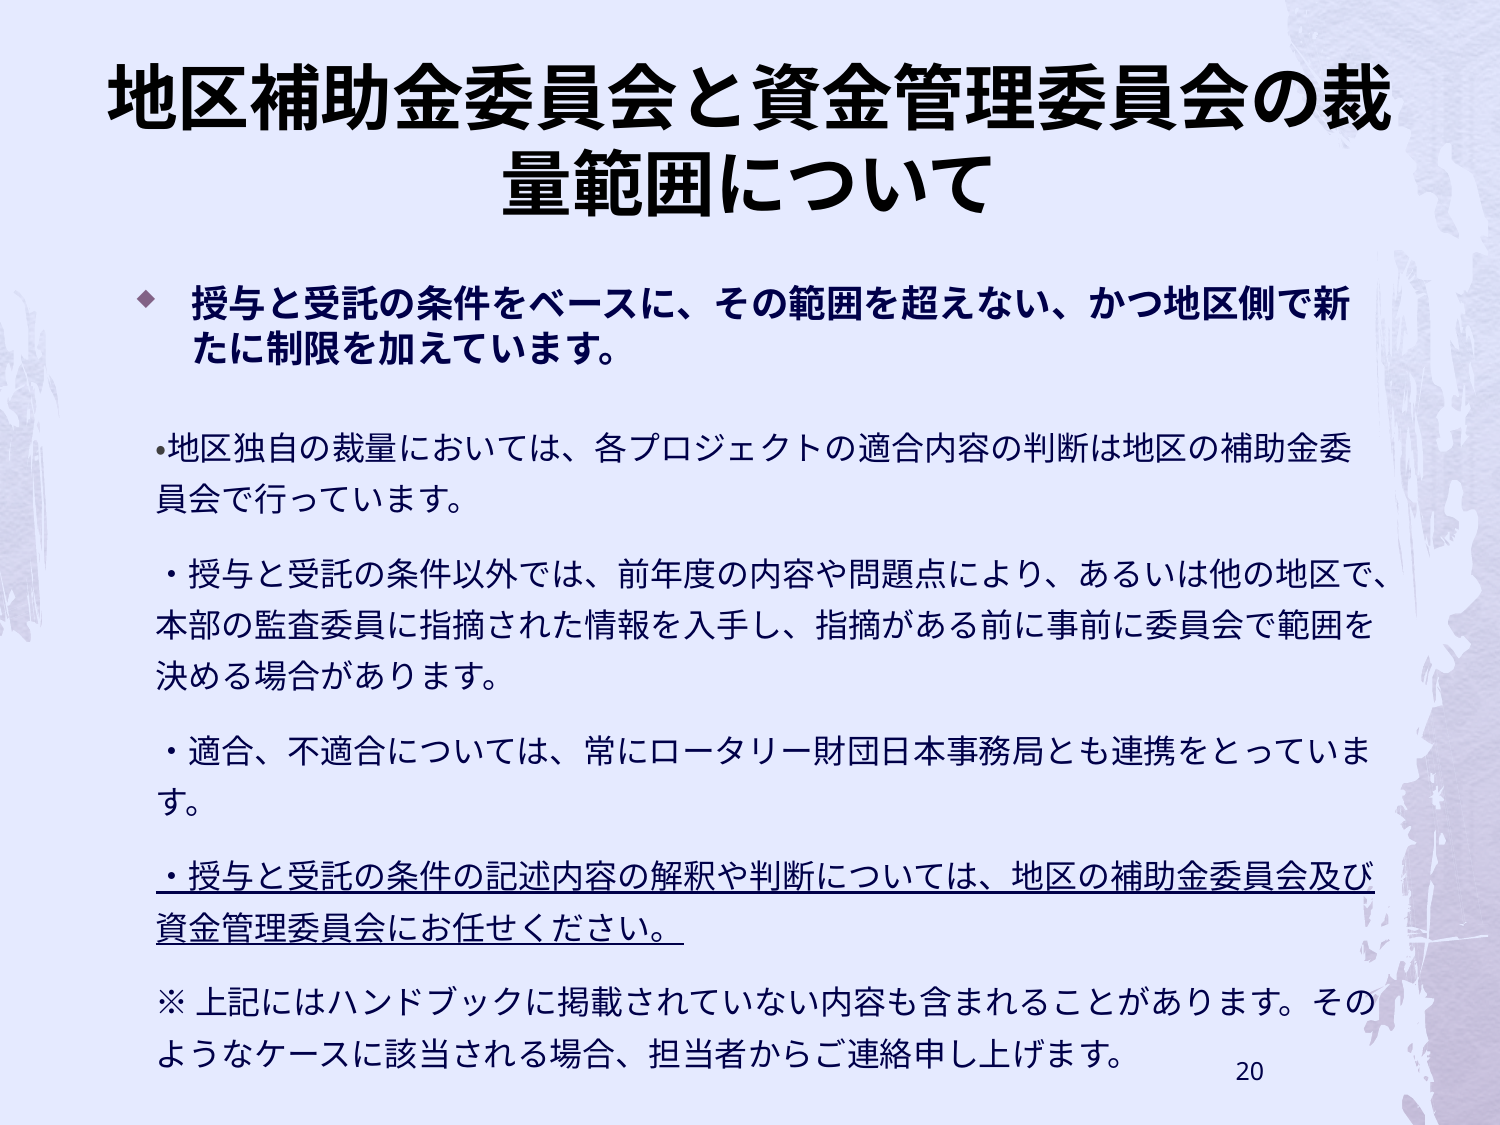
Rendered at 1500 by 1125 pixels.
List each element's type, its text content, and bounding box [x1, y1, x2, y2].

text_box ・地区独自の裁量においては、各プロジェクトの適合内容の判断は地区の補助金委員会で行っています。 ・授与と受託の条件以外では、前年度の内容や問題点により、あるいは他の地区で、本部の監査委員に指摘された情報を入手し、指摘がある前に事前に委員会で範囲を決める場合があります。 ・適合、不適合については、常にロータリー財団日本事務局とも連携をとっています。 ・授与と受託の条件の記述内容の解釈や判断については、地区の補助金委員会及び資金管理委員会にお任せください。 ※上記にはハンドブックに掲載されていない内容も含まれることがあります。そのようなケースに該当される場合、担当者からご連絡申し上げます。 [141, 408, 1380, 1082]
list 授与と受託の条件をベースに、その範囲を超えない、かつ地区側で新たに制限を加えています。 [120, 272, 1380, 374]
slide_number 20 [1074, 1042, 1425, 1103]
title 地区補助金委員会と資金管理委員会の裁量範囲について [75, 45, 1425, 233]
